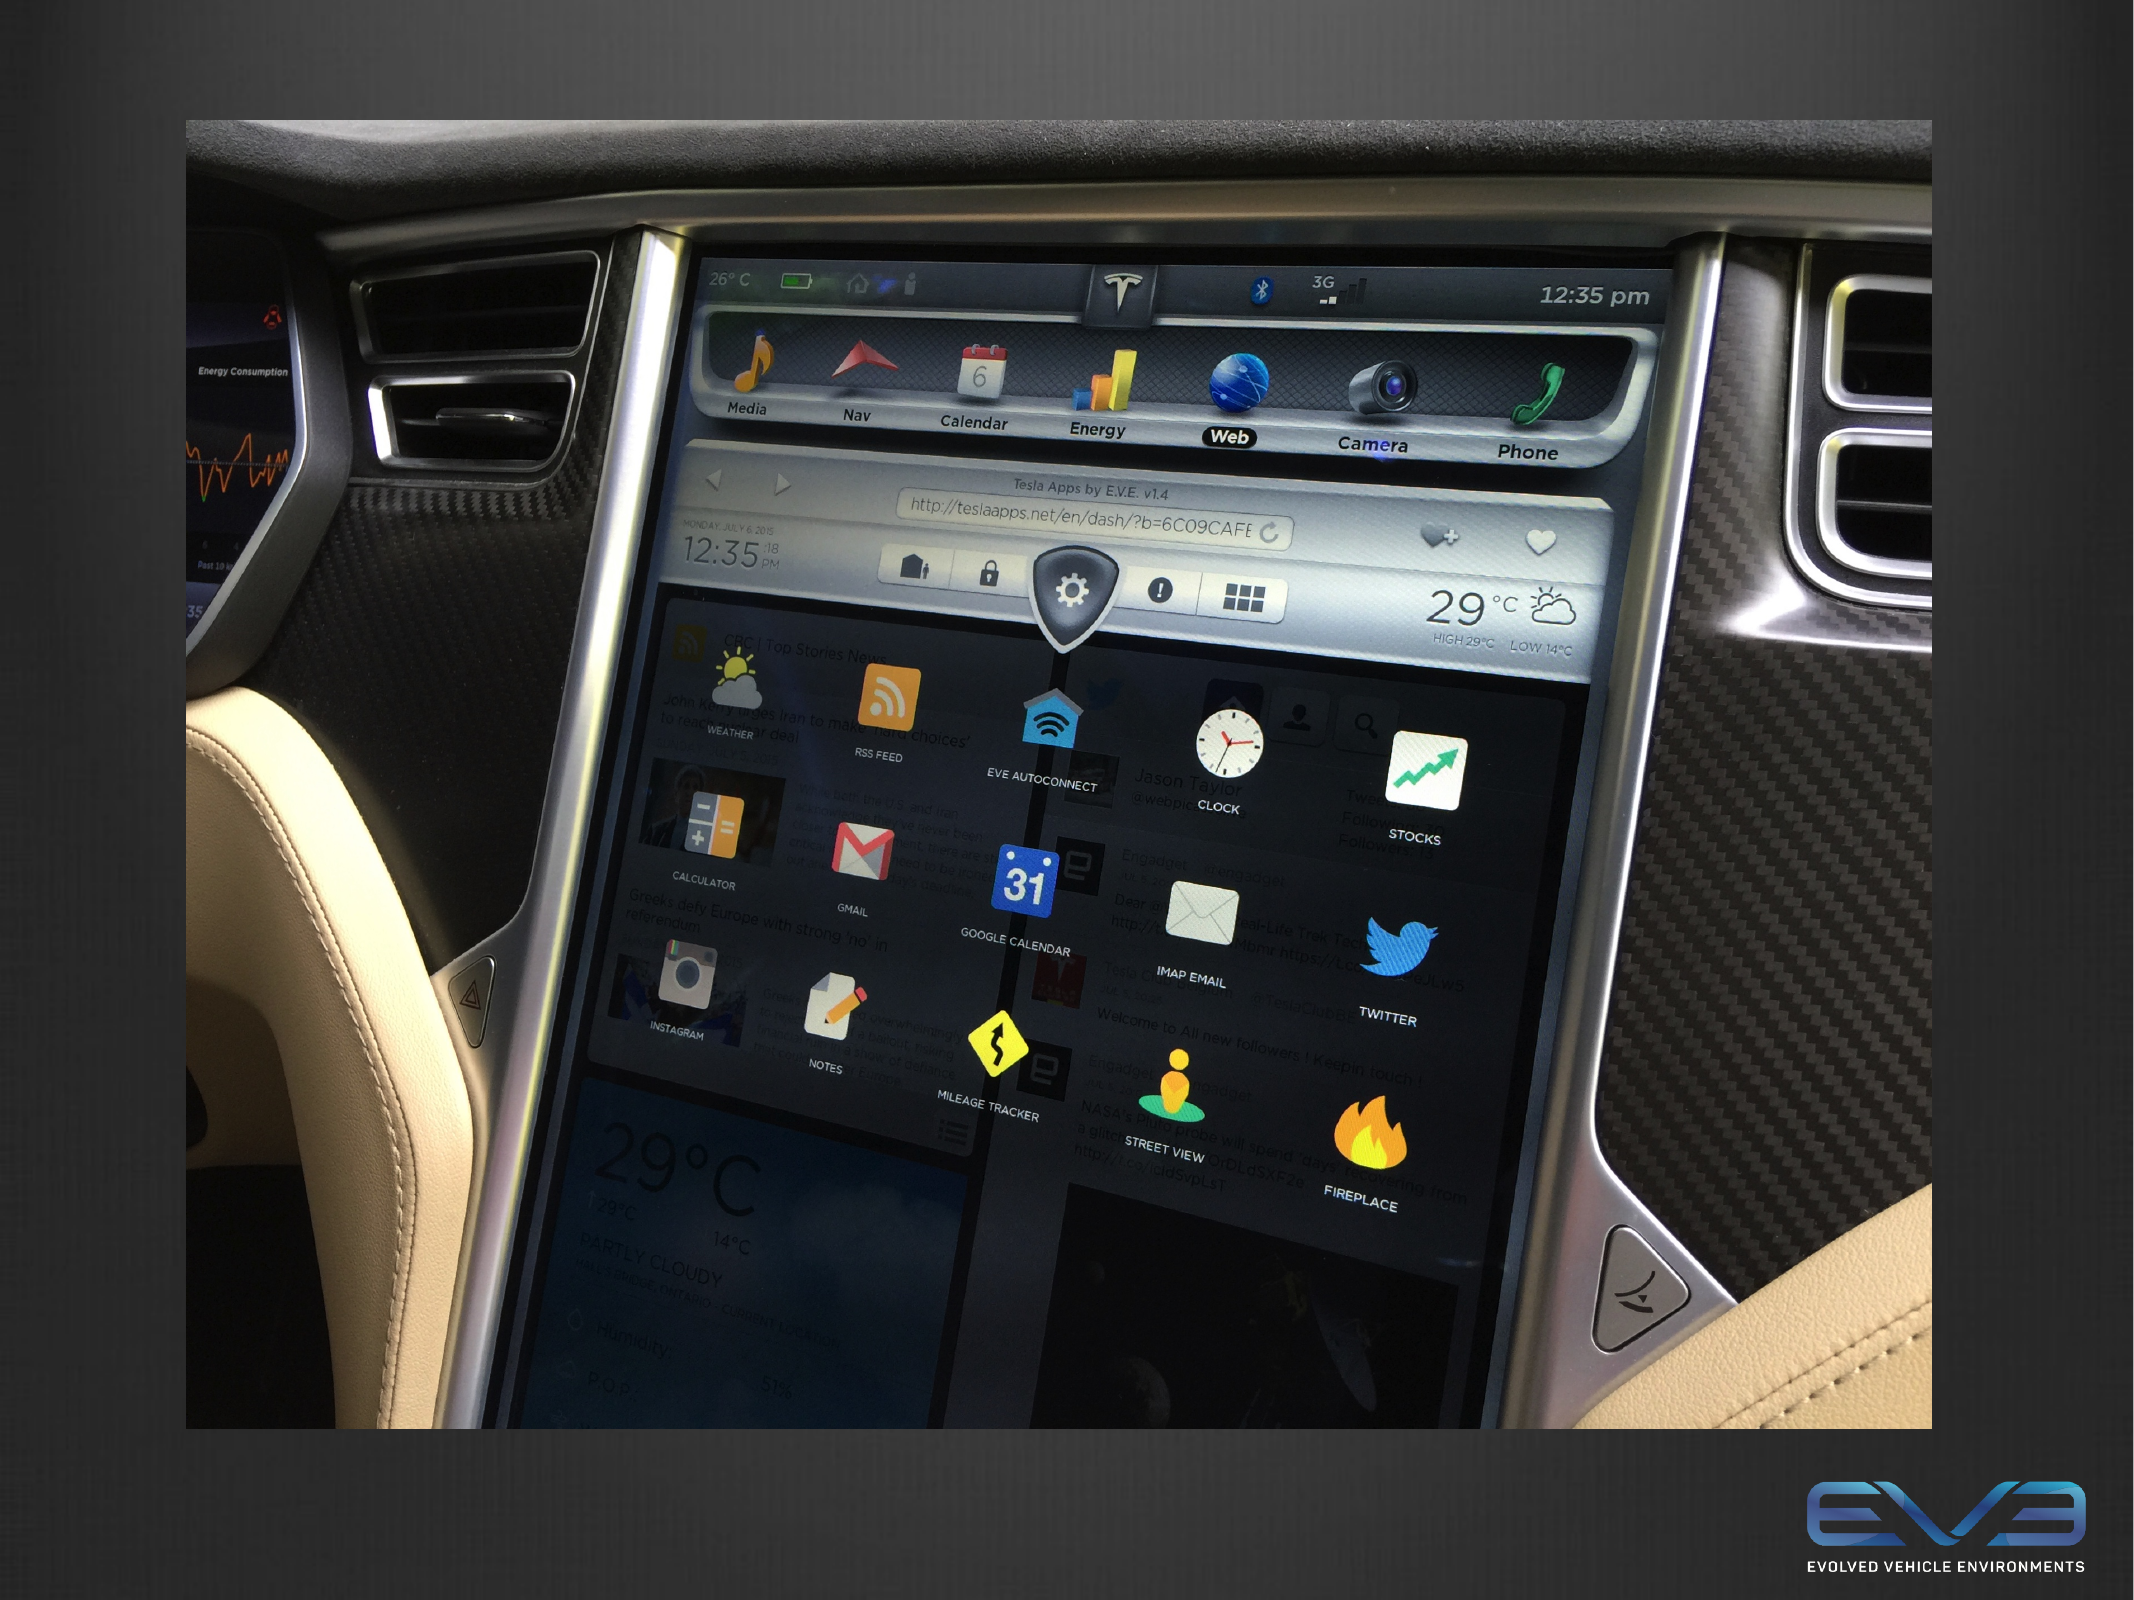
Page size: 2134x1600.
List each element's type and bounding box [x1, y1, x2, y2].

picture [1806, 1481, 2086, 1572]
picture [186, 120, 1932, 1429]
